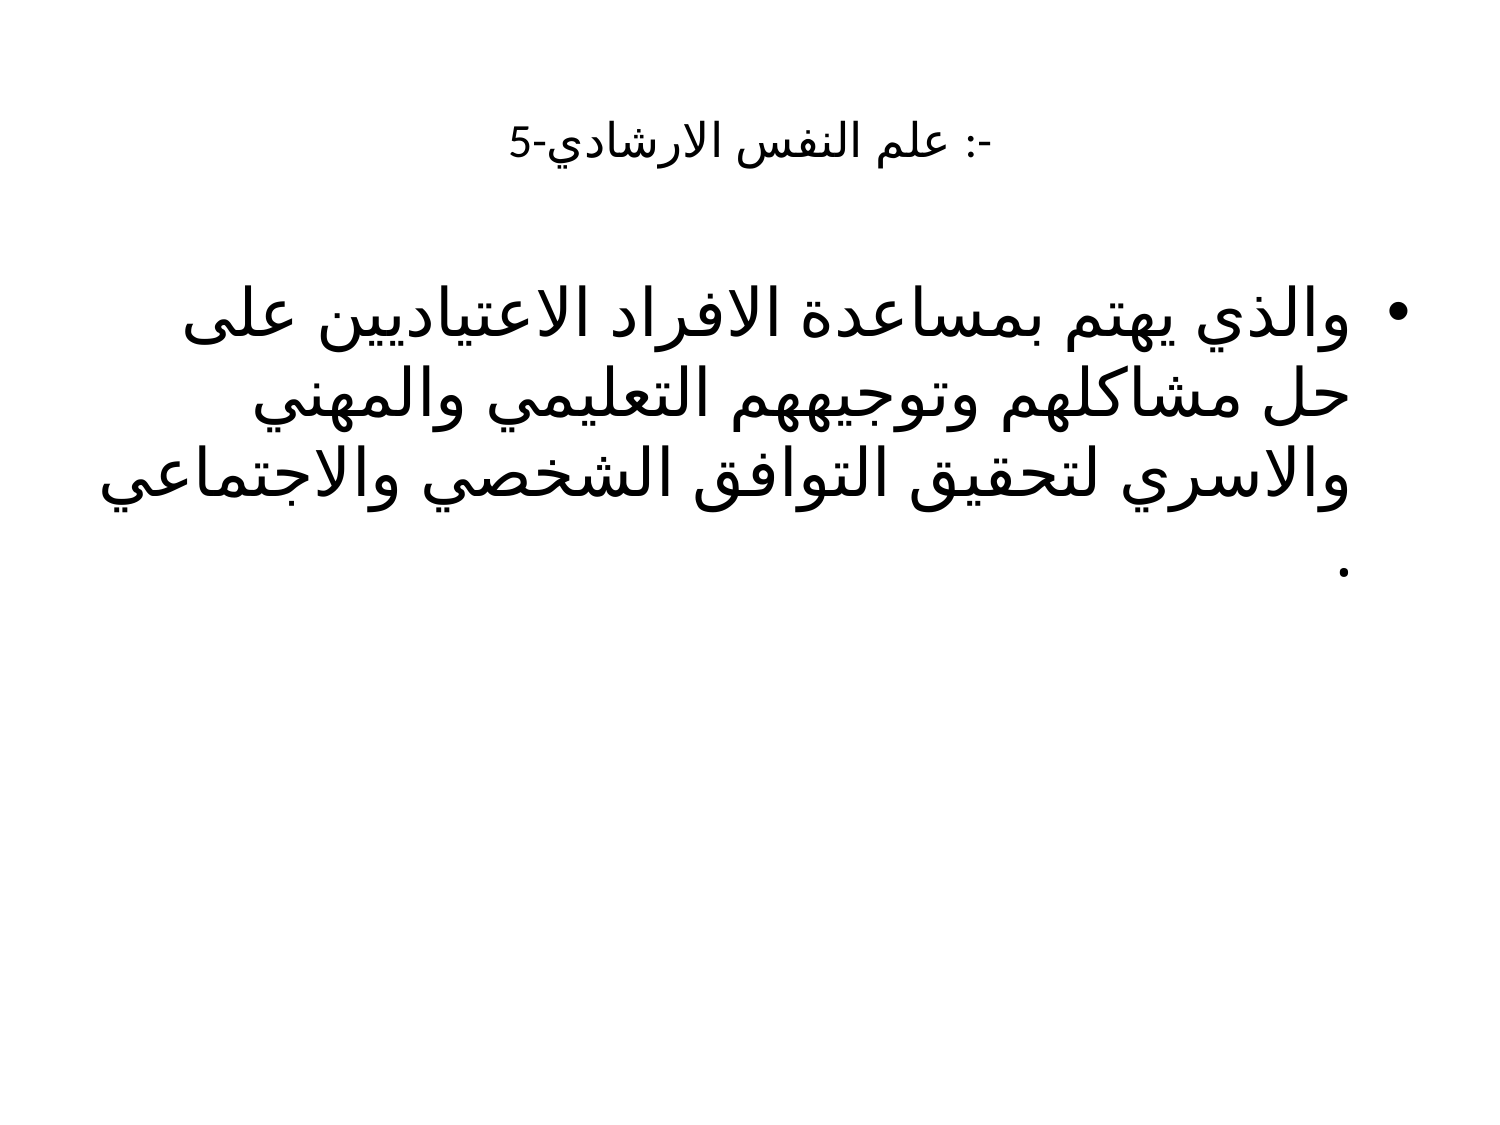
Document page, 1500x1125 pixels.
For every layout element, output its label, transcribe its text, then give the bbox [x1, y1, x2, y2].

title 5-علم النفس الارشادي :- [75, 45, 1425, 233]
list والذي يهتم بمساعدة الافراد الاعتياديين على حل مشاكلهم وتوجيههم التعليمي والمهني والاسري لتحقيق التوافق الشخصي والاجتماعي . [75, 262, 1425, 1005]
